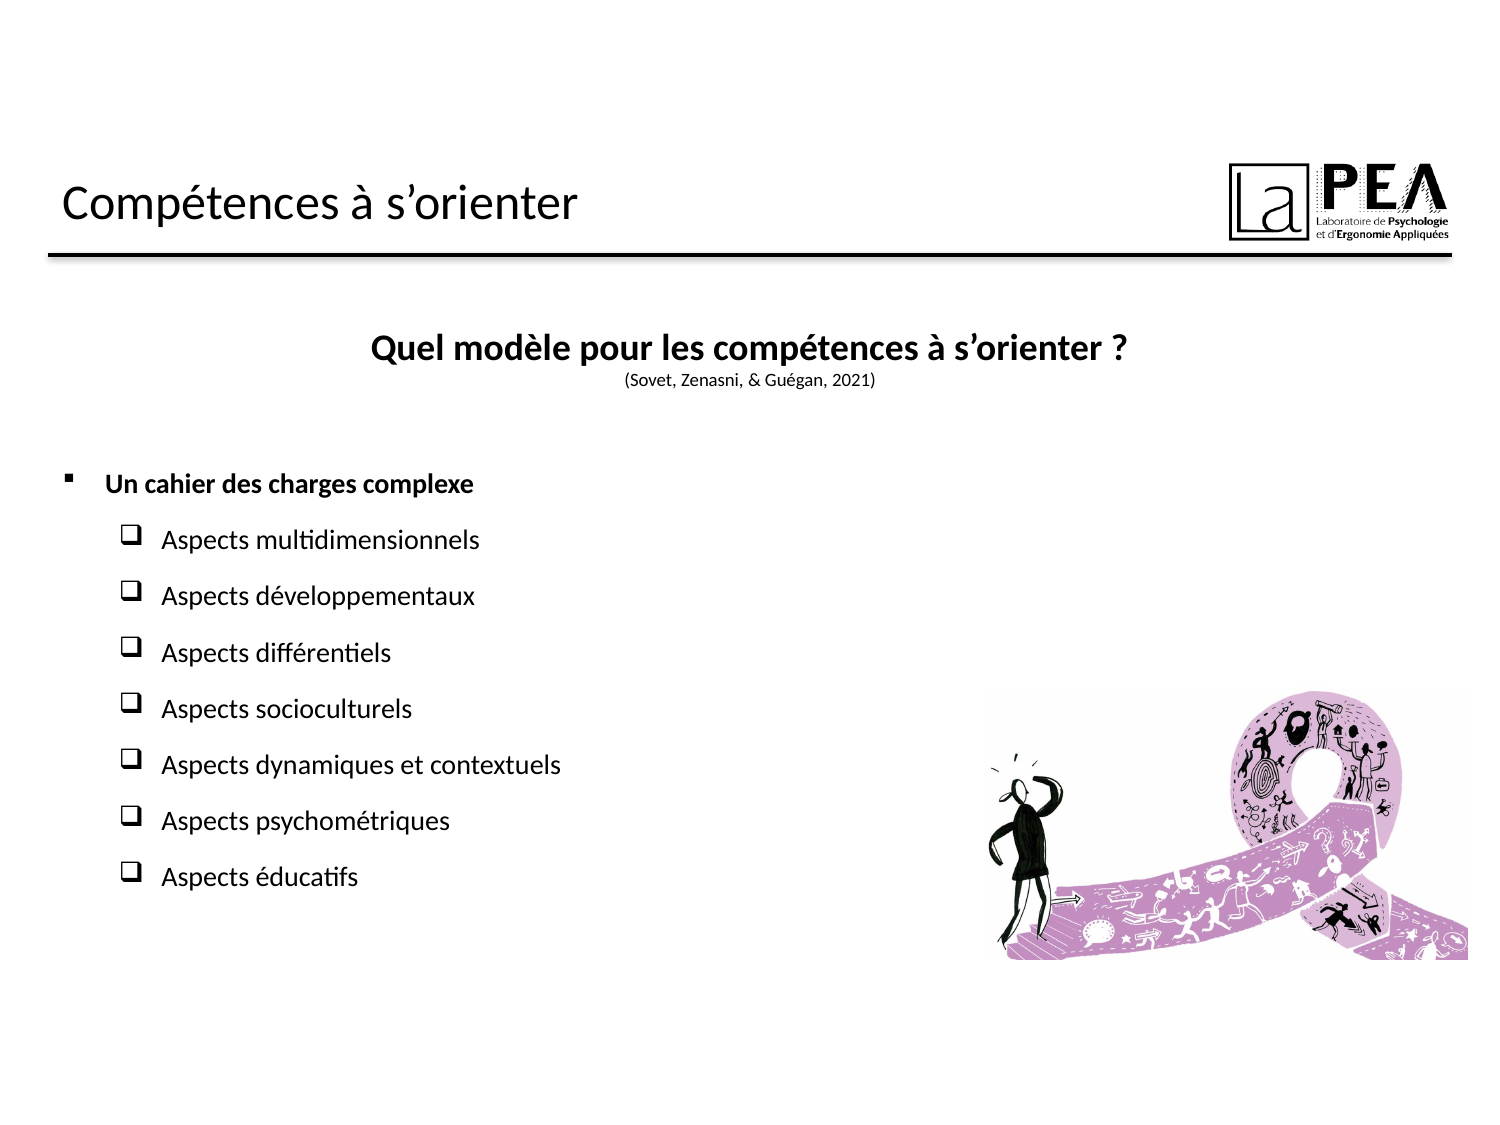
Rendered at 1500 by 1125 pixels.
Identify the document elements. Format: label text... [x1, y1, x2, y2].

picture [1227, 157, 1453, 242]
text_box Quel modèle pour les compétences à s’orienter ? (Sovet, Zenasni, & Guégan, 2021) Un cahier des charges complexe Aspects multidimensionnels Aspects développementaux Aspects différentiels Aspects socioculturels Aspects dynamiques et contextuels Aspects psychométriques Aspects éducatifs [48, 315, 1452, 900]
text_box Compétences à s’orienter [47, 162, 1180, 238]
picture [983, 686, 1468, 961]
